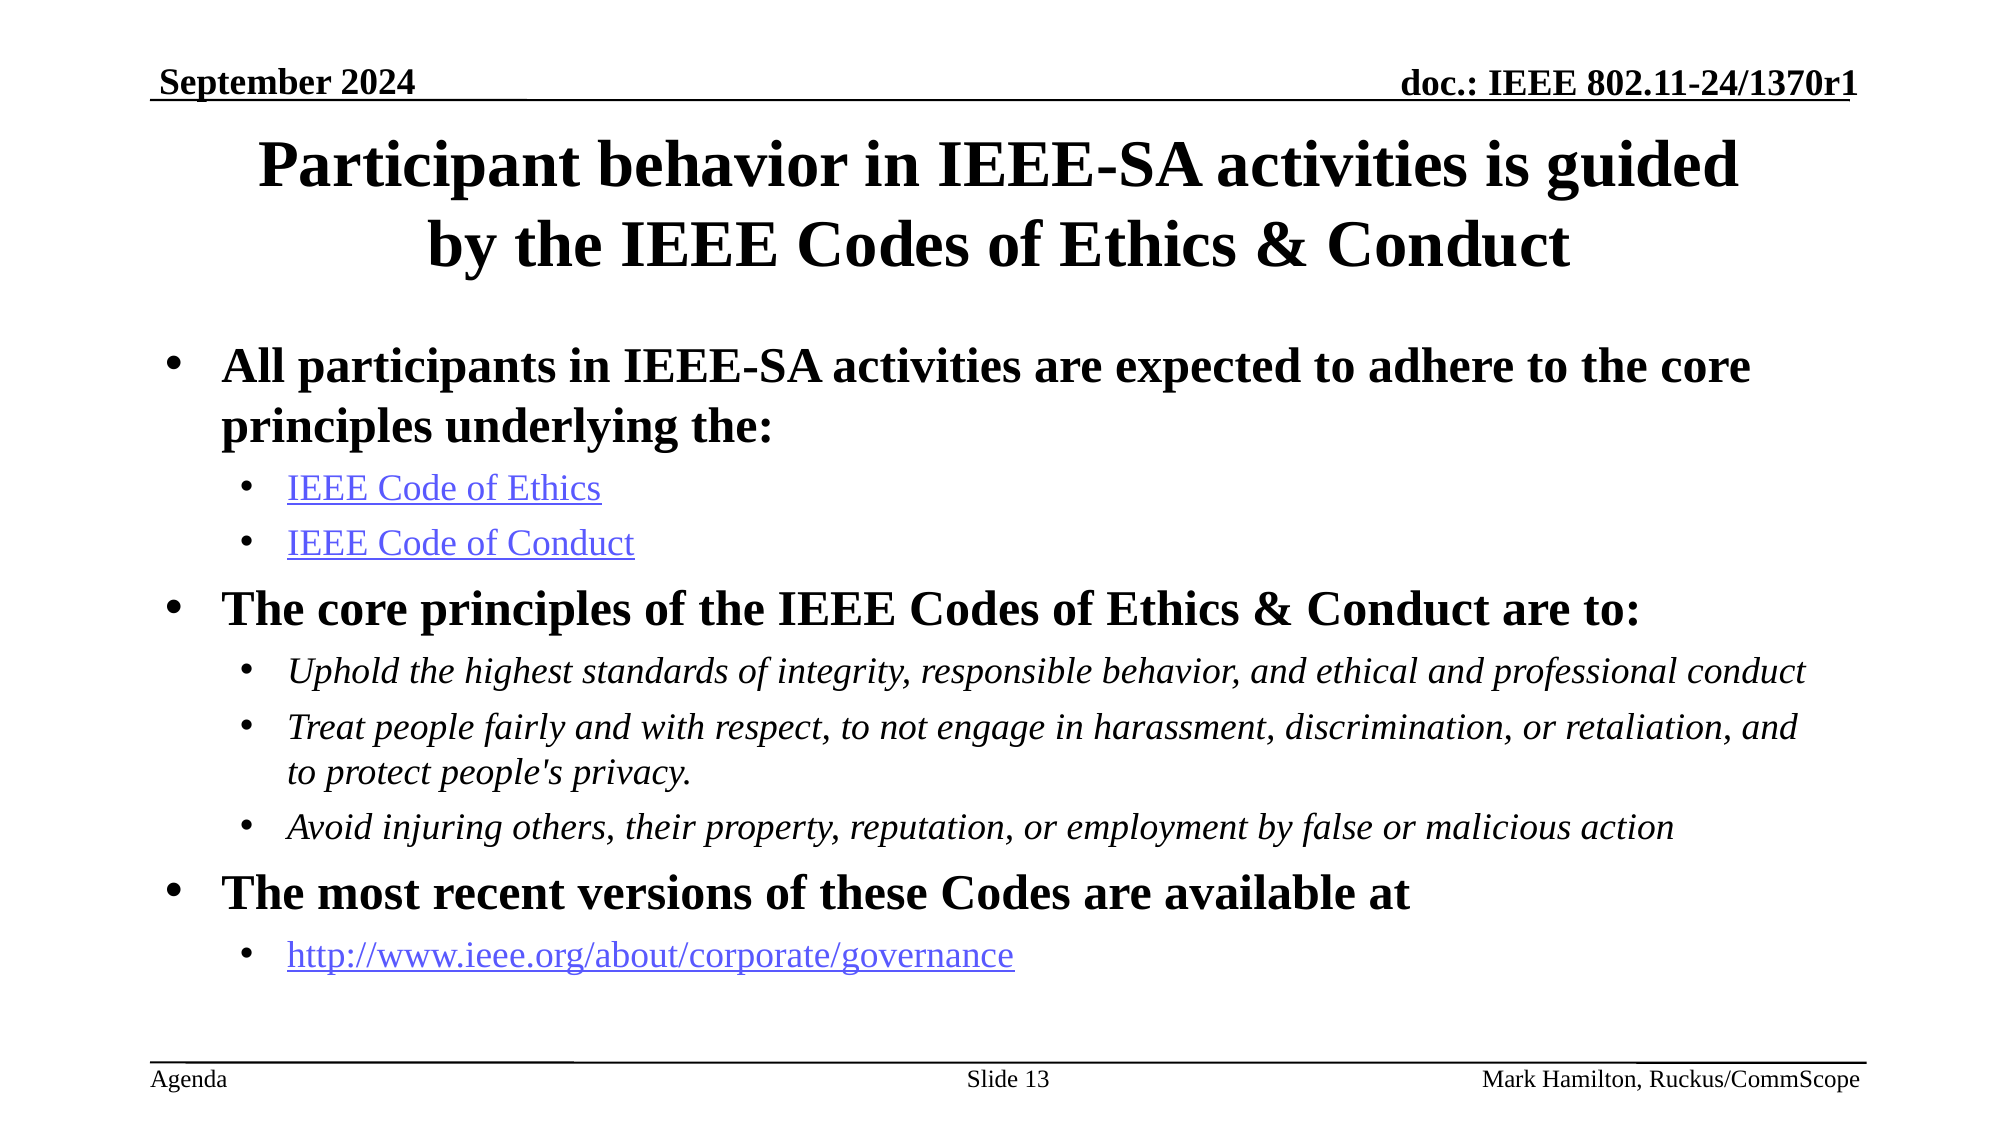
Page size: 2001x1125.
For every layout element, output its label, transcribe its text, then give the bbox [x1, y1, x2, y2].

list All participants in IEEE-SA activities are expected to adhere to the core principles underlying the: IEEE Code of Ethics IEEE Code of Conduct The core principles of the IEEE Codes of Ethics & Conduct are to: Uphold the highest standards of integrity, responsible behavior, and ethical and professional conduct Treat people fairly and with respect, to not engage in harassment, discrimination, or retaliation, and to protect people's privacy. Avoid injuring others, their property, reputation, or employment by false or malicious action The most recent versions of these Codes are available at http://www.ieee.org/about/corporate/governance [149, 324, 1850, 1000]
title Participant behavior in IEEE-SA activities is guided by the IEEE Codes of Ethics & Conduct [149, 112, 1850, 288]
slide_number Slide 13 [950, 1061, 1067, 1123]
